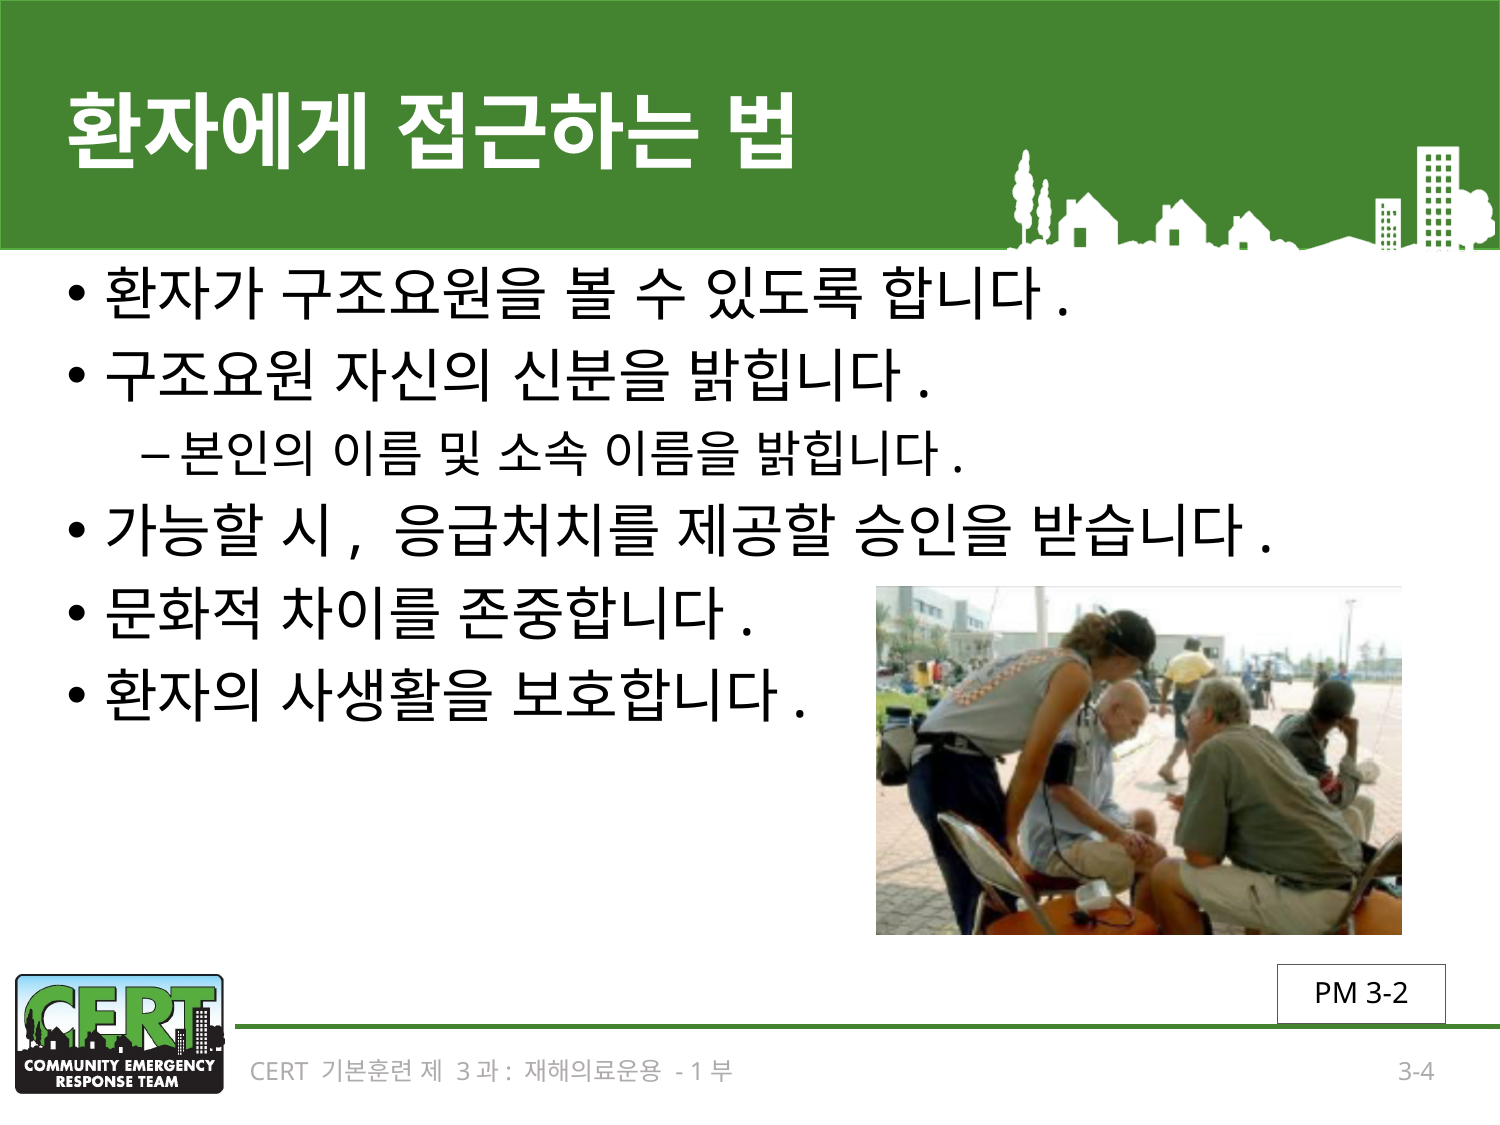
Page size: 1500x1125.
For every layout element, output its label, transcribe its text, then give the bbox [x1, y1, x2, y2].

list PM 3-2 [1277, 964, 1446, 1024]
picture [876, 586, 1402, 935]
list 환자가 구조요원을 볼 수 있도록 합니다. 구조요원 자신의 신분을 밝힙니다. 본인의 이름 및 소속 이름을 밝힙니다. 가능할 시, 응급처치를 제공할 승인을 받습니다. 문화적 차이를 존중합니다. 환자의 사생활을 보호합니다. [51, 249, 1449, 1034]
list 3-4 [1153, 1047, 1450, 1098]
title 환자에게 접근하는 법 [51, 52, 1005, 220]
picture [14, 973, 225, 1094]
list CERT 기본훈련 제 3과: 재해의료운용 - 1부 [234, 1047, 991, 1098]
picture [1004, 139, 1500, 252]
